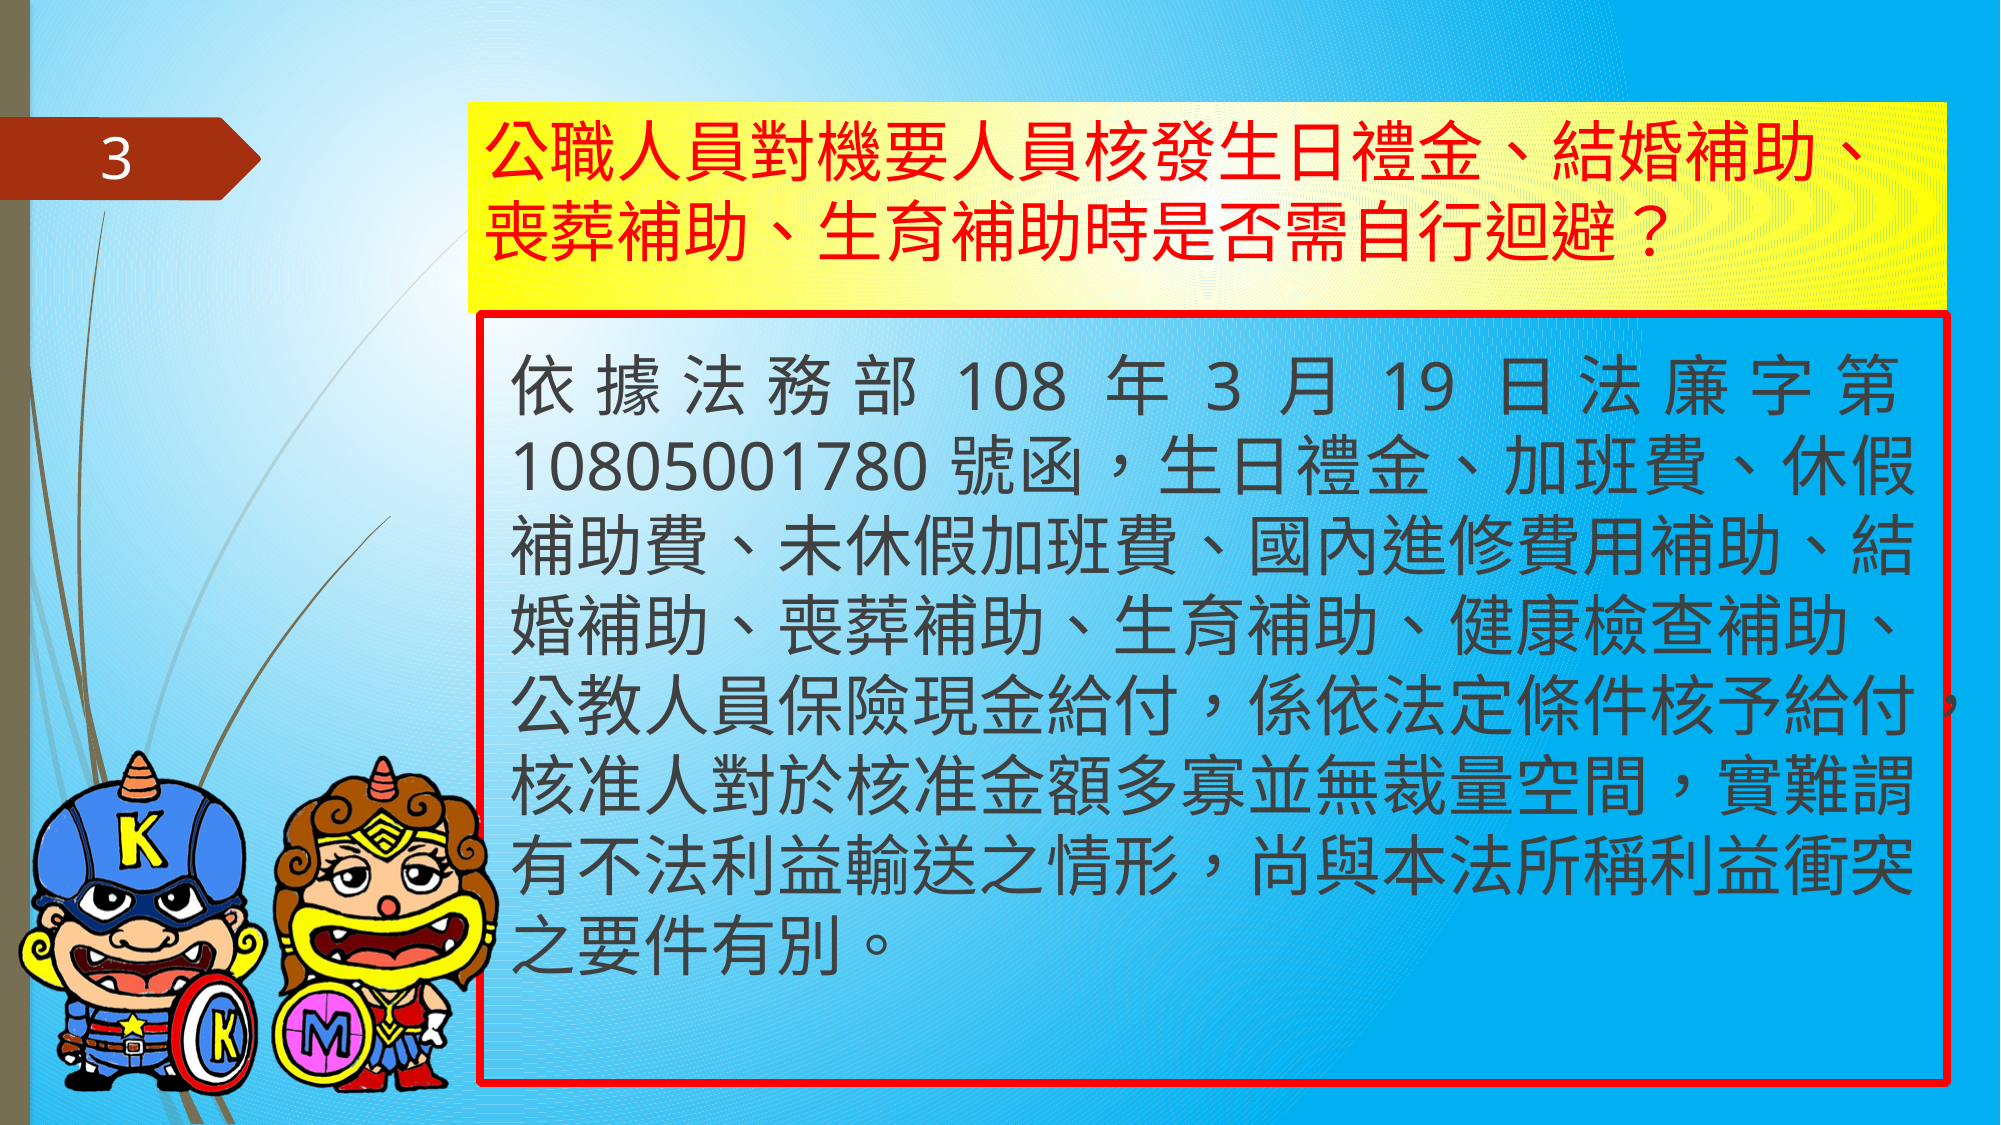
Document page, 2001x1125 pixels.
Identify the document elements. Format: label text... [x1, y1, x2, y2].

title 公職人員對機要人員核發生日禮金、結婚補助、喪葬補助、生育補助時是否需自行迴避？ [468, 102, 1947, 313]
picture [1187, 312, 1956, 1086]
text_box 3 [86, 114, 199, 199]
picture [0, 745, 510, 1101]
list 依據法務部108年3月19日法廉字第10805001780號函，生日禮金、加班費、休假補助費、未休假加班費、國內進修費用補助、結婚補助、喪葬補助、生育補助、健康檢查補助、公教人員保險現金給付，係依法定條件核予給付，核准人對於核准金額多寡並無裁量空間，實難謂有不法利益輸送之情形，尚與本法所稱利益衝突之要件有別。 [480, 313, 1947, 1084]
